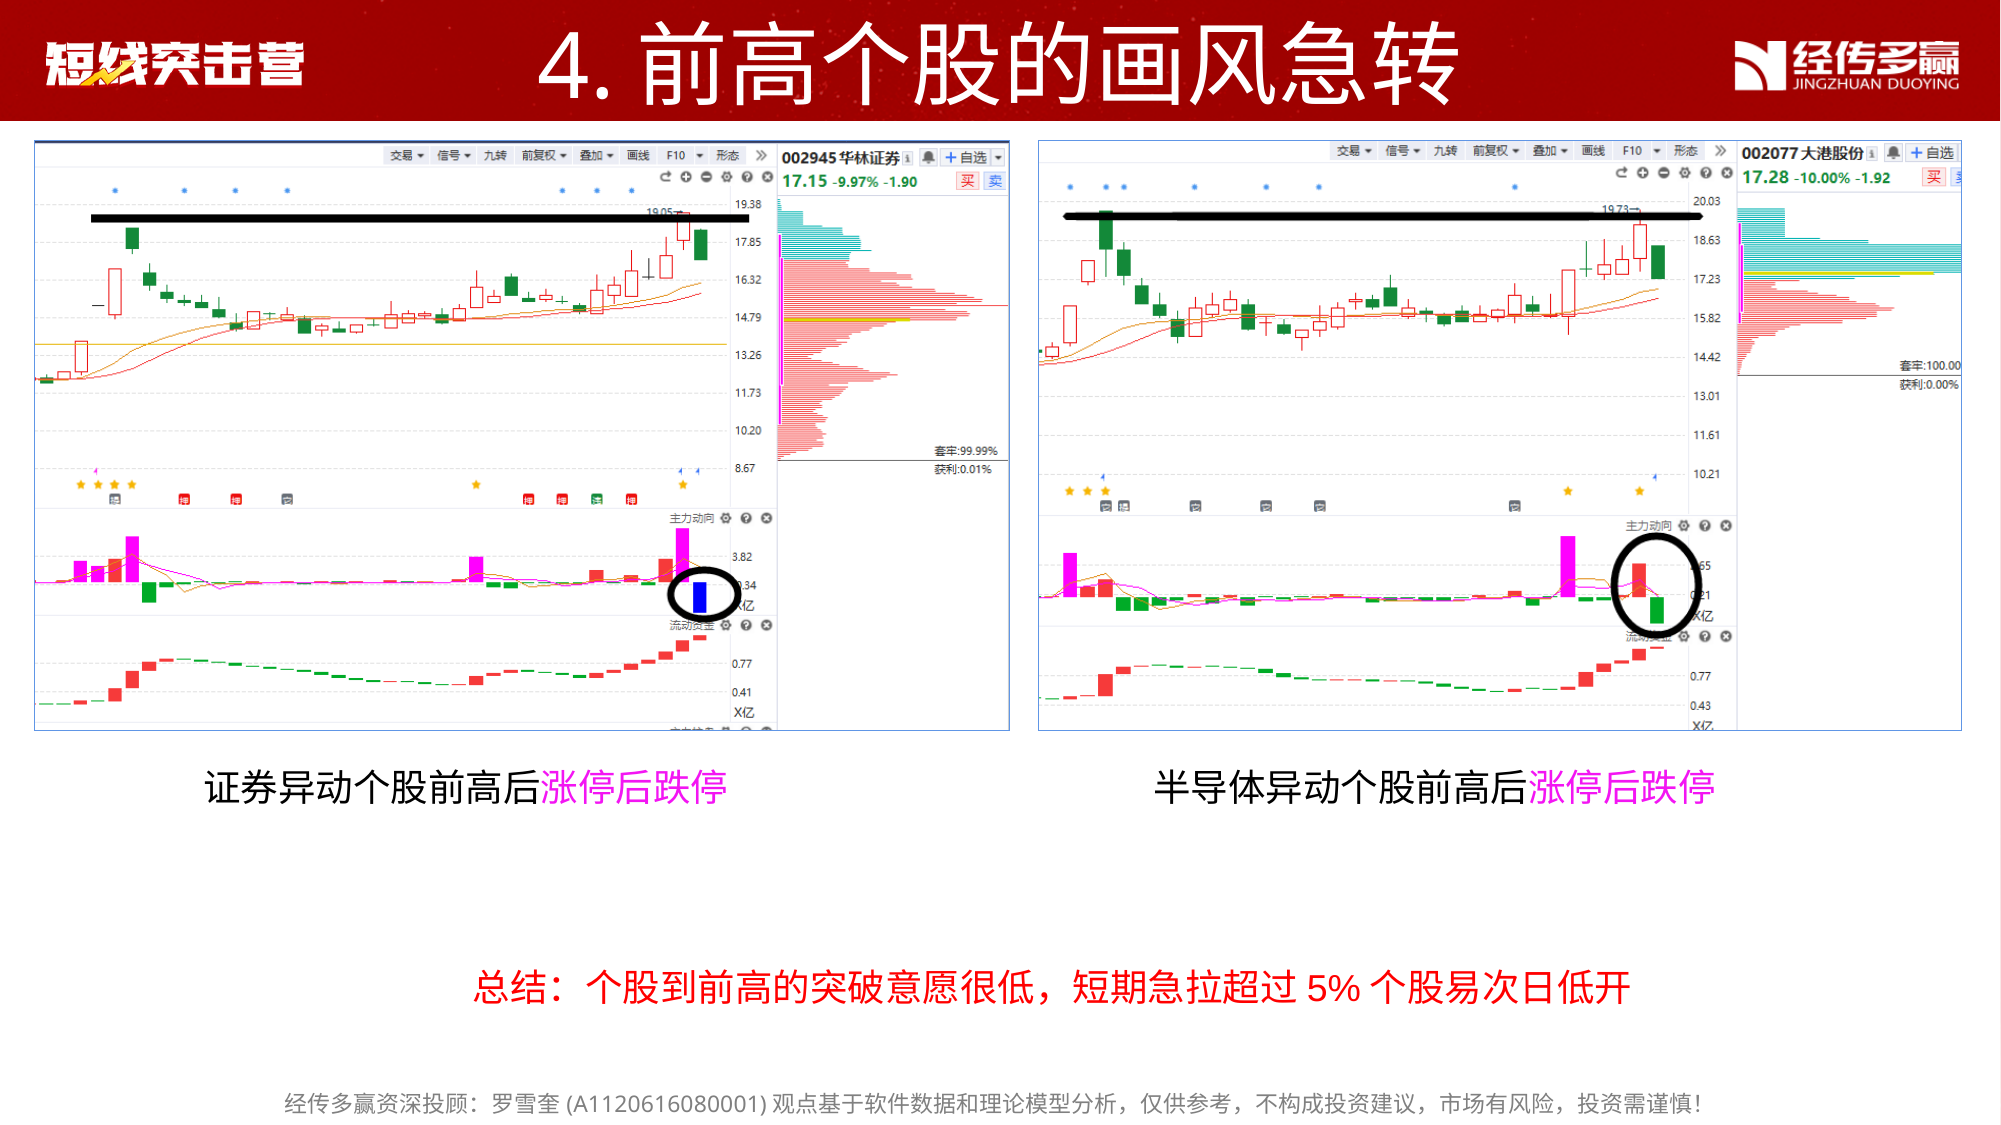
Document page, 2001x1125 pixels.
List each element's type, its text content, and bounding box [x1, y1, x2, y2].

text_box 总结：个股到前高的突破意愿很低，短期急拉超过5%个股易次日低开 [458, 956, 1664, 1016]
text_box 证券异动个股前高后涨停后跌停 [188, 756, 856, 817]
picture [1038, 140, 1962, 731]
picture [0, 0, 365, 121]
picture [1635, 0, 2001, 121]
text_box 半导体异动个股前高后涨停后跌停 [1138, 756, 2000, 817]
picture [34, 140, 1010, 731]
text_box 4.前高个股的画风急转 [365, 0, 1635, 125]
